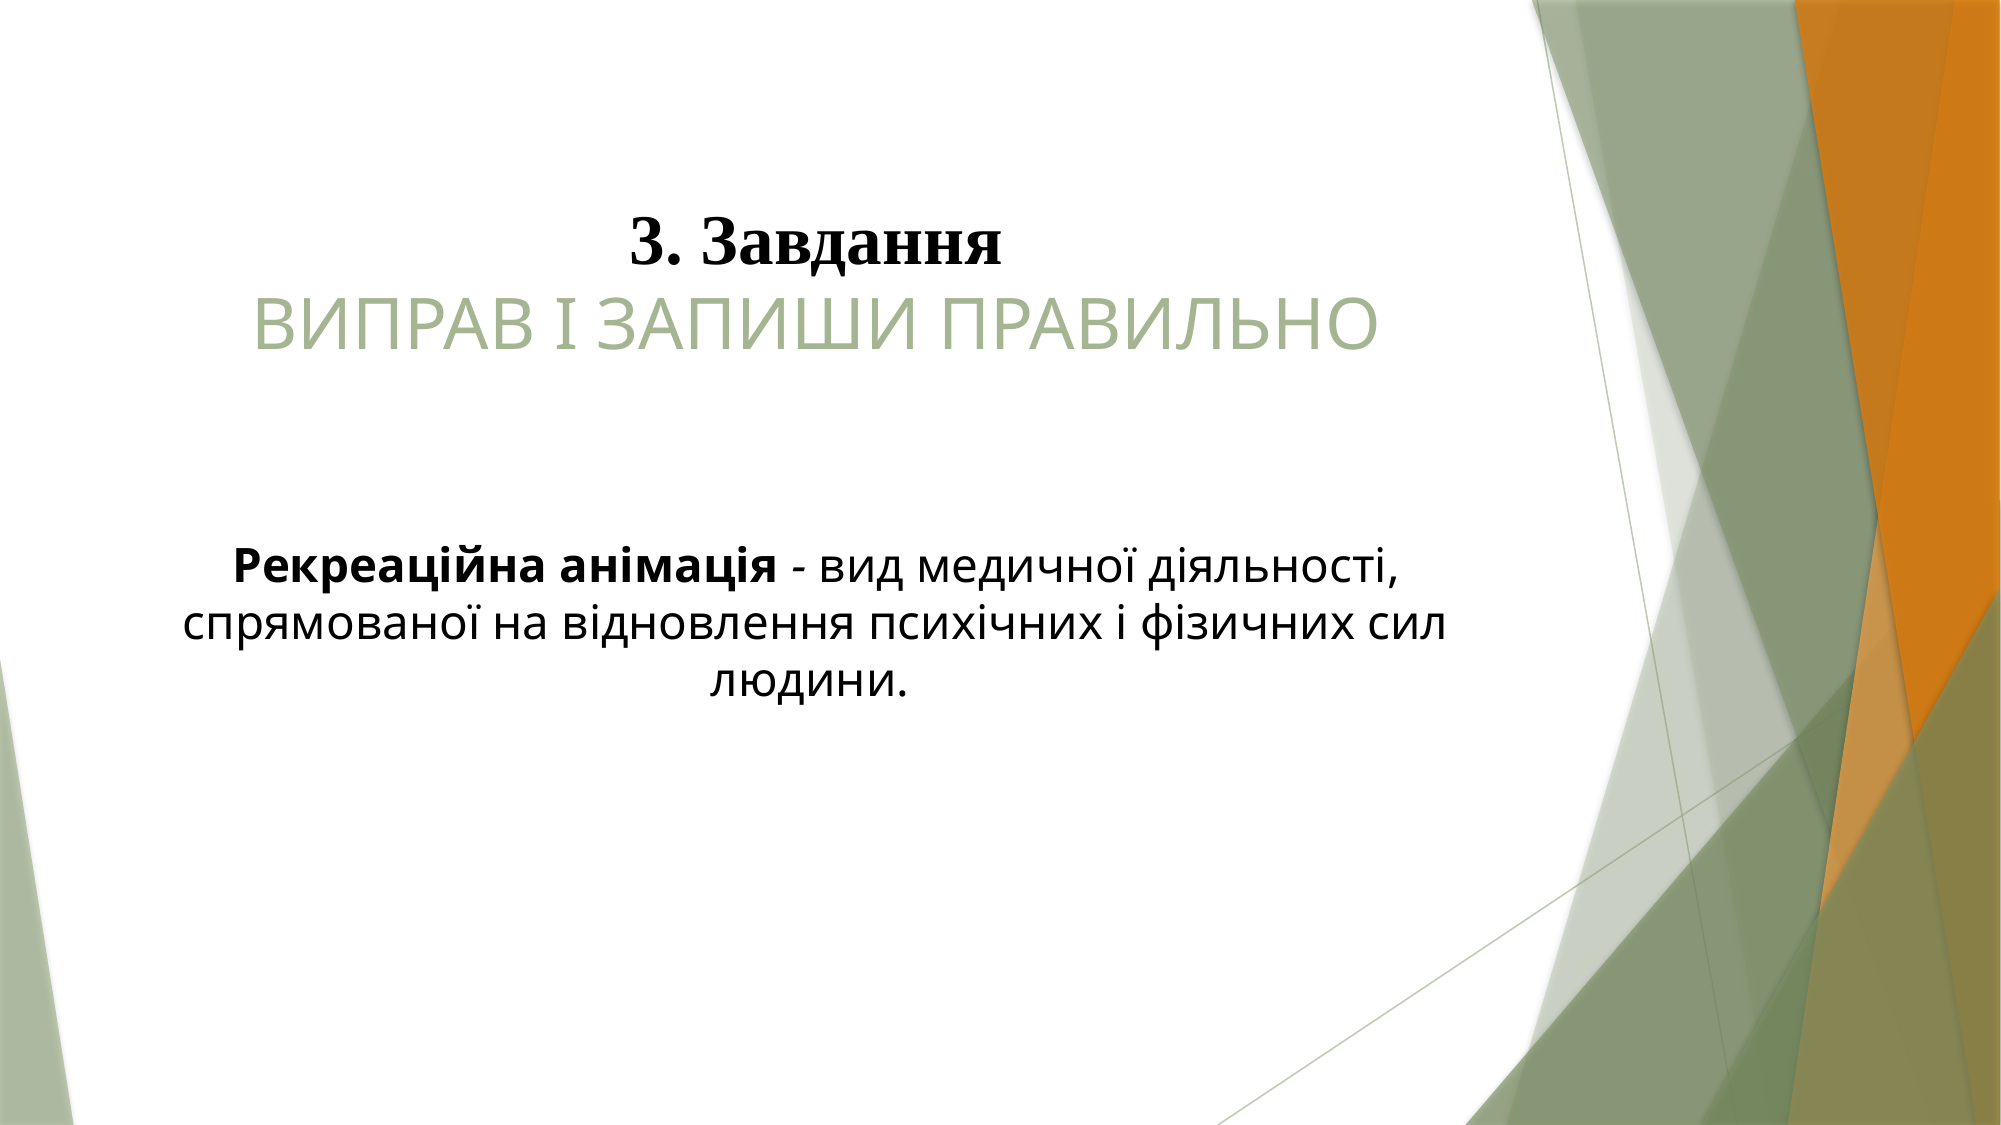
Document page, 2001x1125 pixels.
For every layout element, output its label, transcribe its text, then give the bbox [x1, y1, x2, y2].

title 3. Завдання ВИПРАВ І ЗАПИШИ ПРАВИЛЬНО Рекреаційна анімація - вид медичної діяльності, спрямованої на відновлення психічних і фізичних сил людини. [110, 99, 1522, 979]
